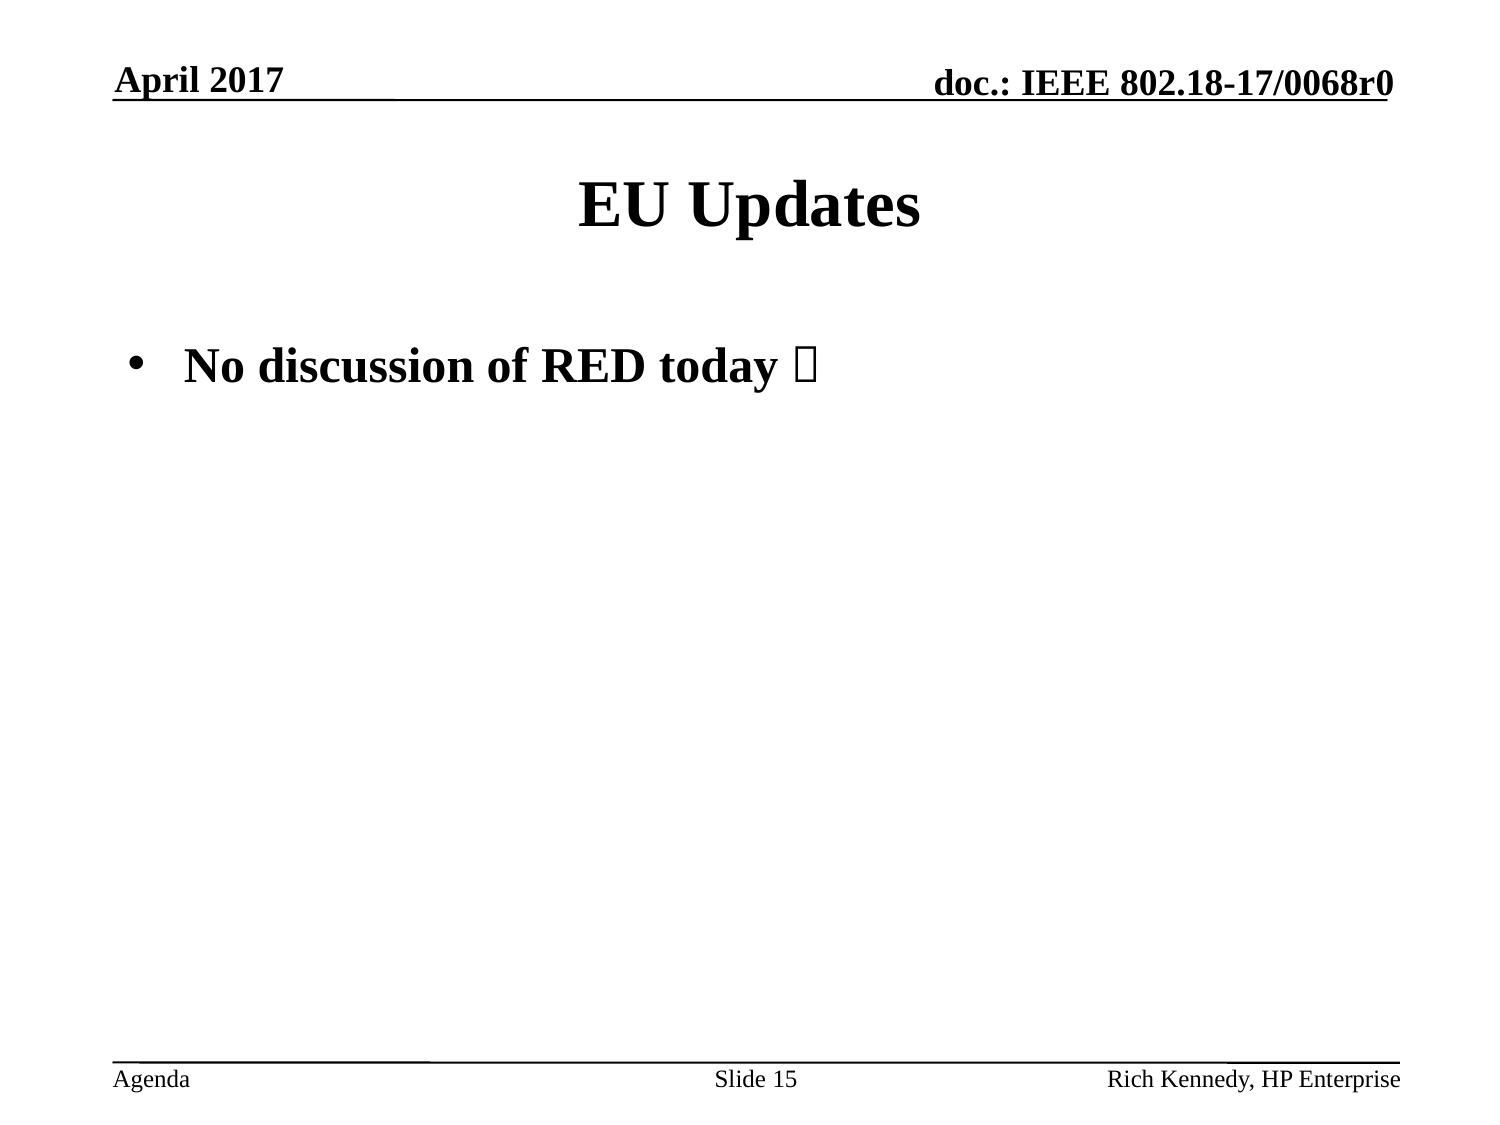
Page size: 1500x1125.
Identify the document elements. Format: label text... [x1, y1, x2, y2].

slide_number Slide 15 [712, 1061, 800, 1123]
footer Rich Kennedy, HP Enterprise [878, 1061, 1402, 1093]
title EU Updates [112, 112, 1388, 288]
list No discussion of RED today  [112, 324, 1388, 1063]
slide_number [114, 54, 388, 101]
